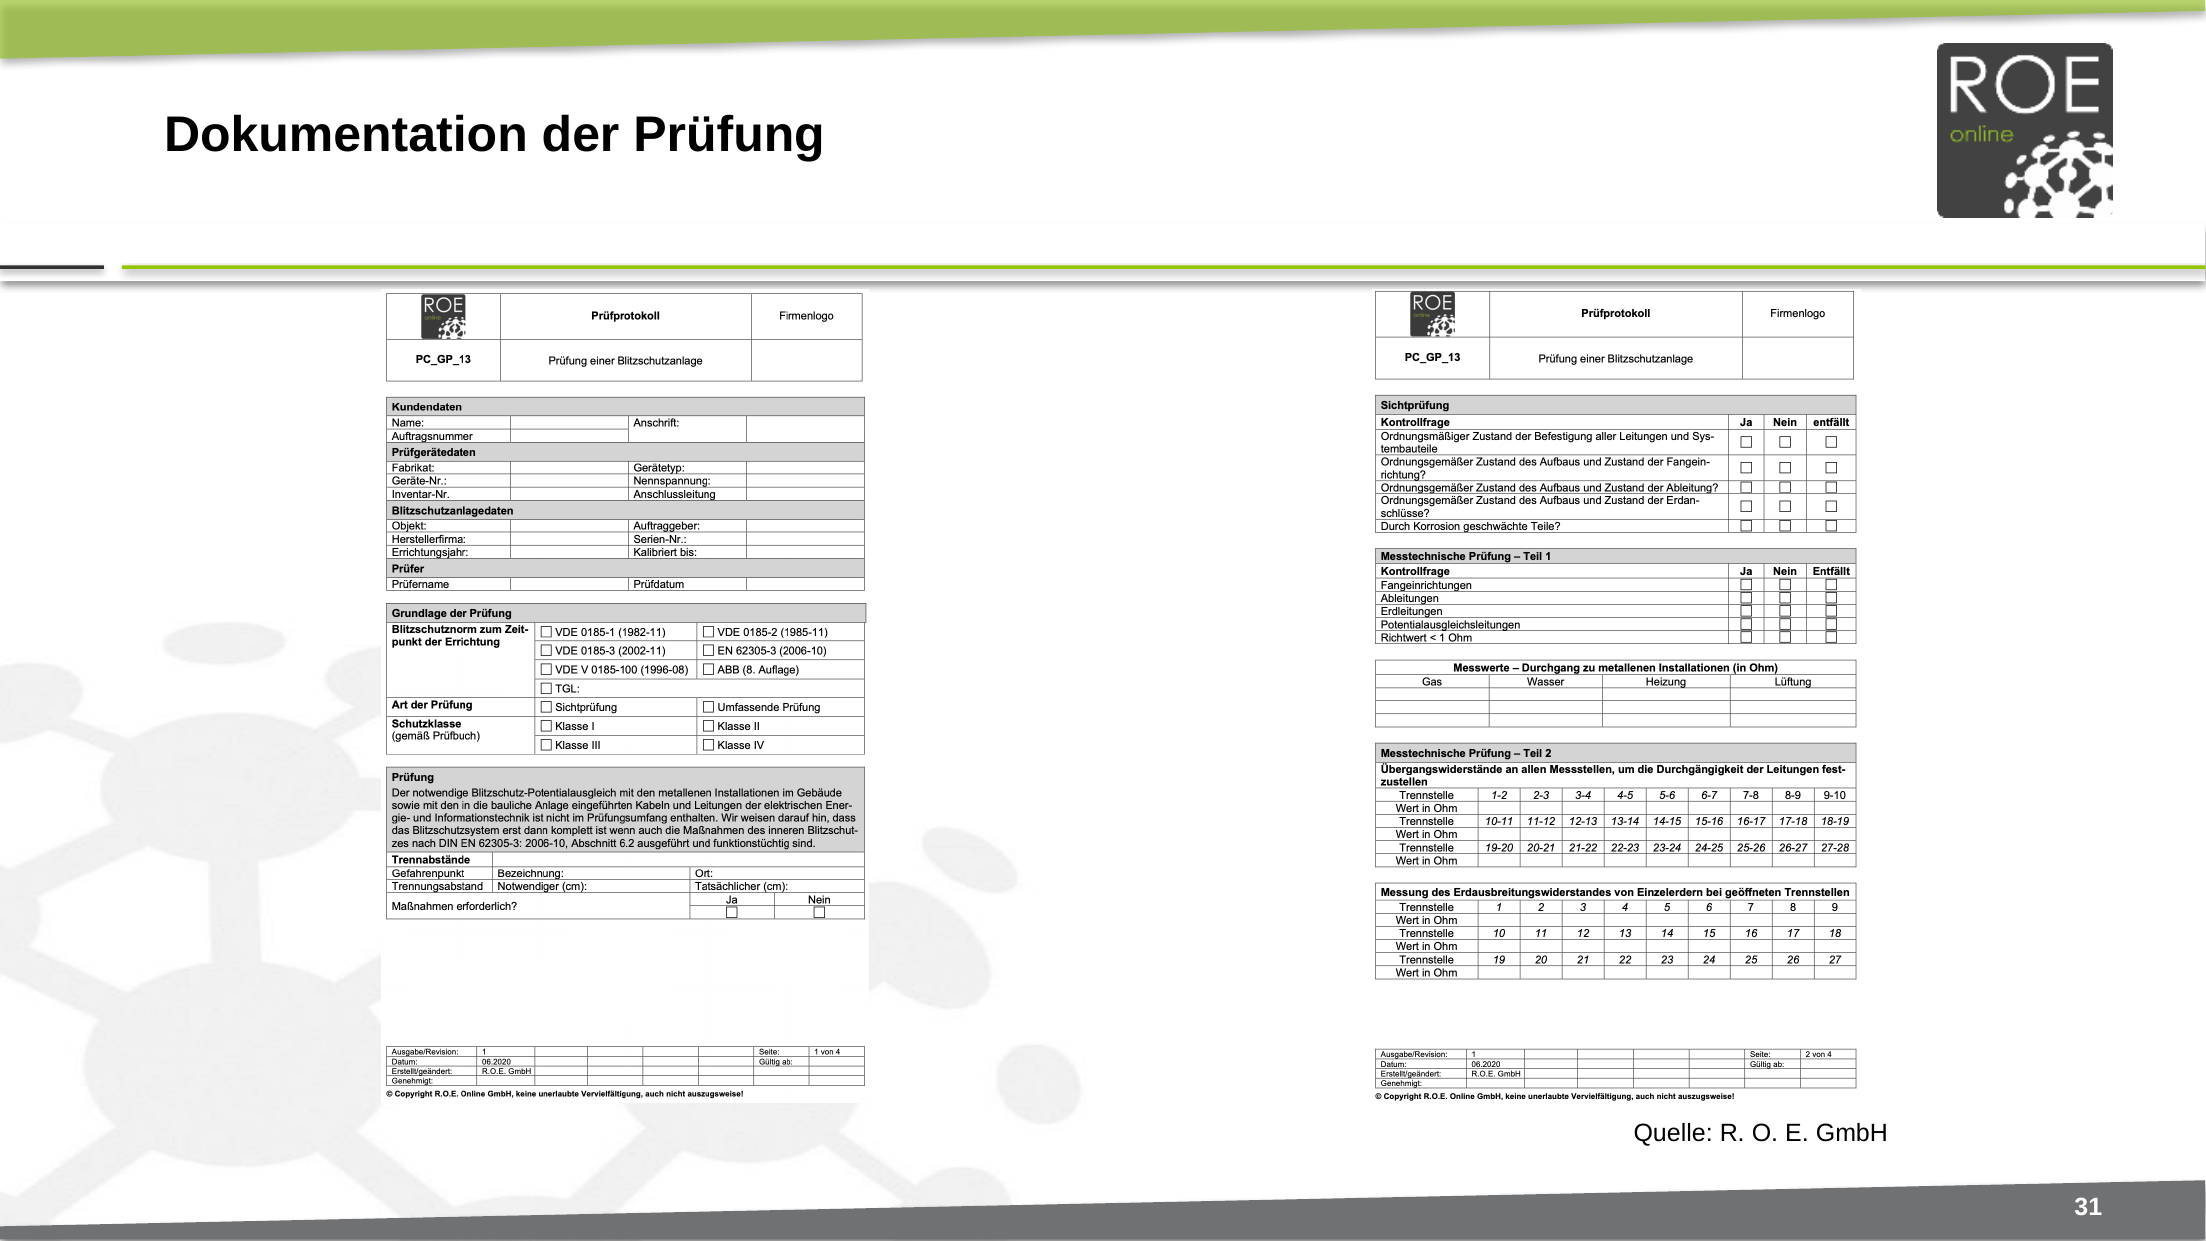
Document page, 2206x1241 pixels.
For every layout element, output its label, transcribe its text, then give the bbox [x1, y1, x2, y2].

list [1372, 288, 1861, 1103]
slide_number 31 [2023, 1183, 2153, 1228]
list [381, 288, 869, 1103]
text_box Quelle: R. O. E. GmbH [1618, 1108, 1904, 1154]
title Dokumentation der Prüfung [146, 41, 1878, 221]
picture [1937, 43, 2113, 218]
